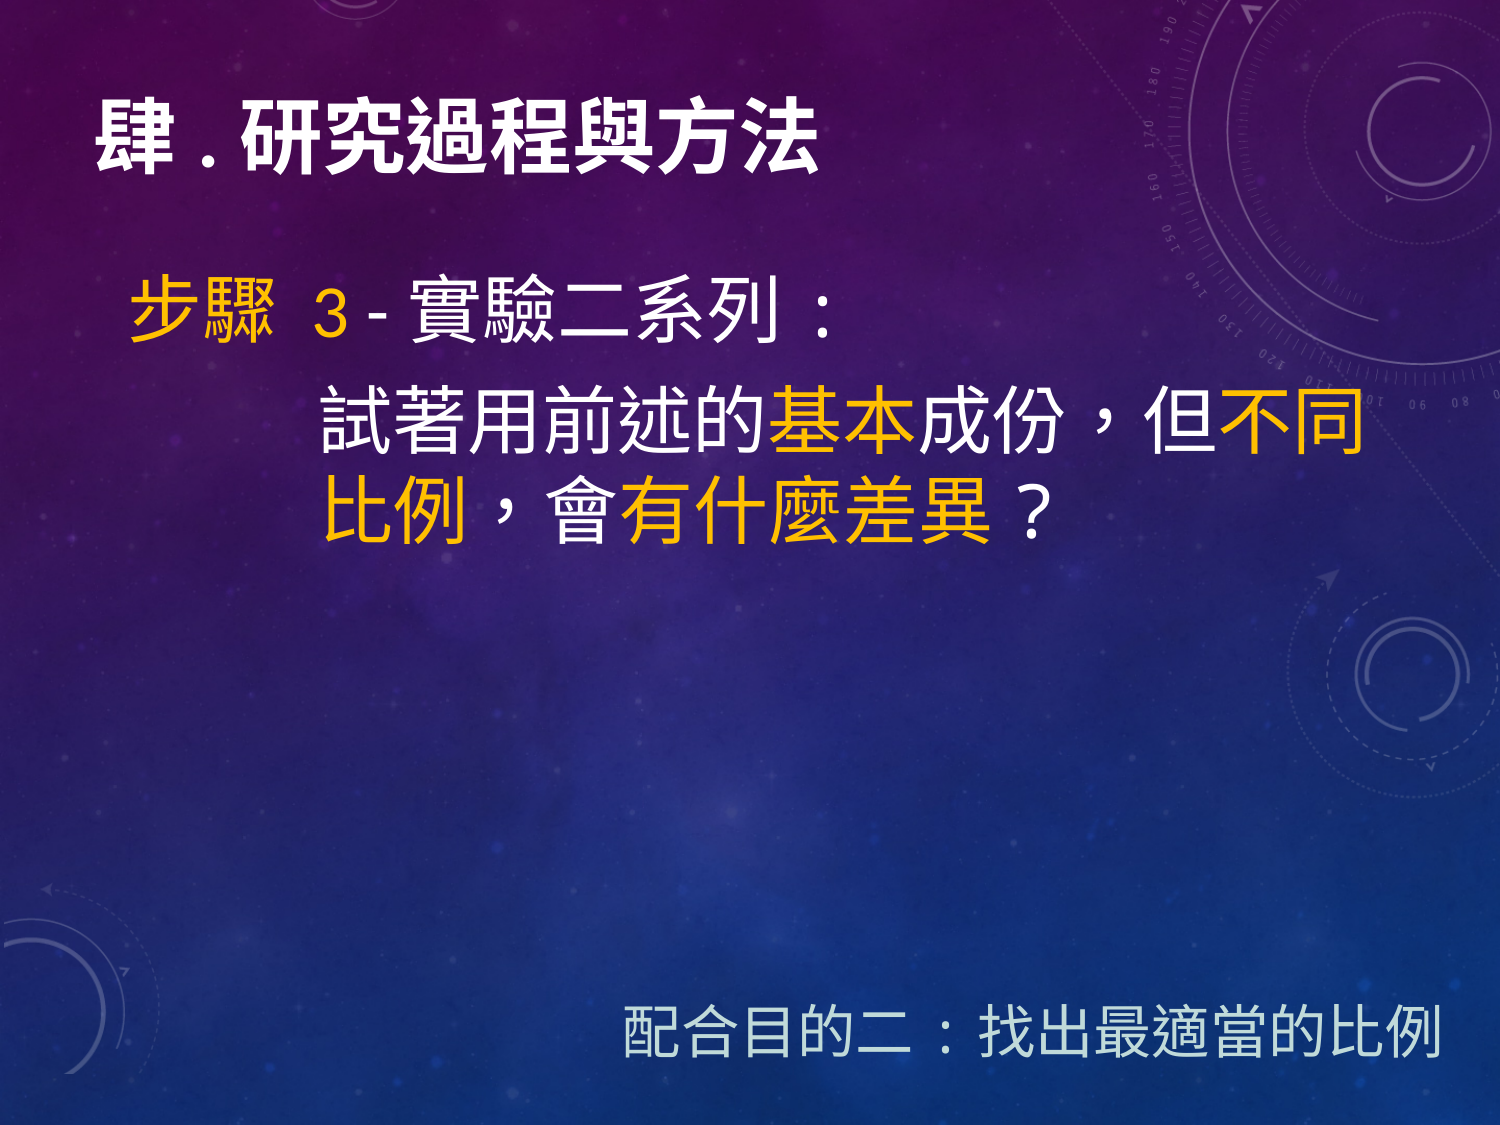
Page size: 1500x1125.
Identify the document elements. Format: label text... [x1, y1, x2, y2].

title 肆.研究過程與方法 [78, 36, 1354, 232]
text_box 配合目的二:找出最適當的比例 [608, 987, 1471, 1073]
picture [0, 0, 1500, 1125]
list 步驟 3 -實驗二系列: 試著用前述的基本成份，但不同比例，會有什麼差異? [112, 255, 1400, 865]
